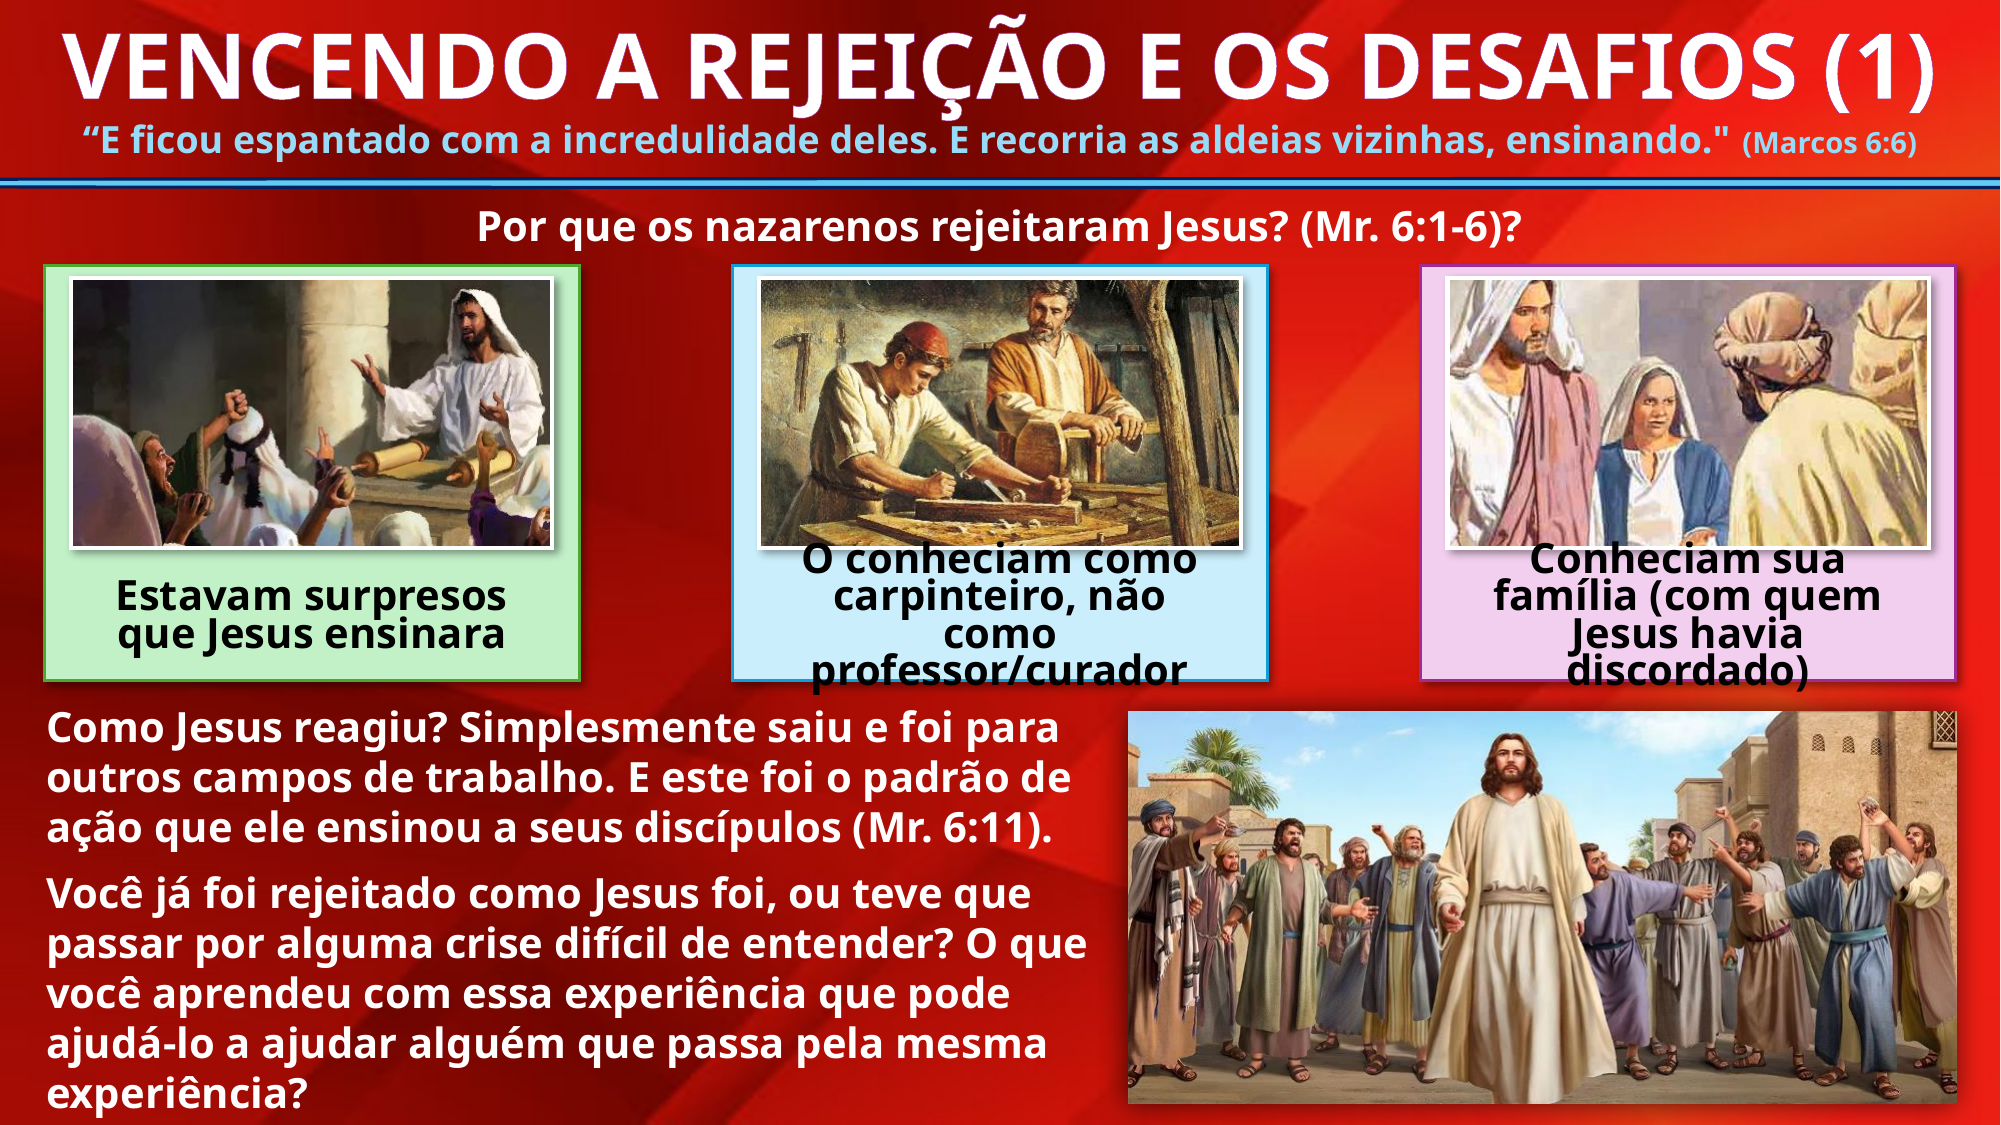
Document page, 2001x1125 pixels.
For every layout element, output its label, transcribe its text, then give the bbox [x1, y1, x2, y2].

text_box Por que os nazarenos rejeitaram Jesus? (Mr. 6:1-6)? [0, 192, 2000, 257]
text_box “E ficou espantado com a incredulidade deles. E recorria as aldeias vizinhas, ensinando." (Marcos 6:6) [0, 108, 2000, 169]
picture [0, 0, 2001, 1125]
text_box [0, 176, 2000, 190]
text_box Você já foi rejeitado como Jesus foi, ou teve que passar por alguma crise difícil de entender? O que você aprendeu com essa experiência que pode ajudá-lo a ajudar alguém que passa pela mesma experiência? [31, 859, 1129, 1125]
text_box Como Jesus reagiu? Simplesmente saiu e foi para outros campos de trabalho. E este foi o padrão de ação que ele ensinou a seus discípulos (Mr. 6:11). [31, 693, 1110, 859]
text_box VENCENDO A REJEIÇÃO E OS DESAFIOS (1) [0, 0, 2000, 108]
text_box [42, 264, 1958, 682]
